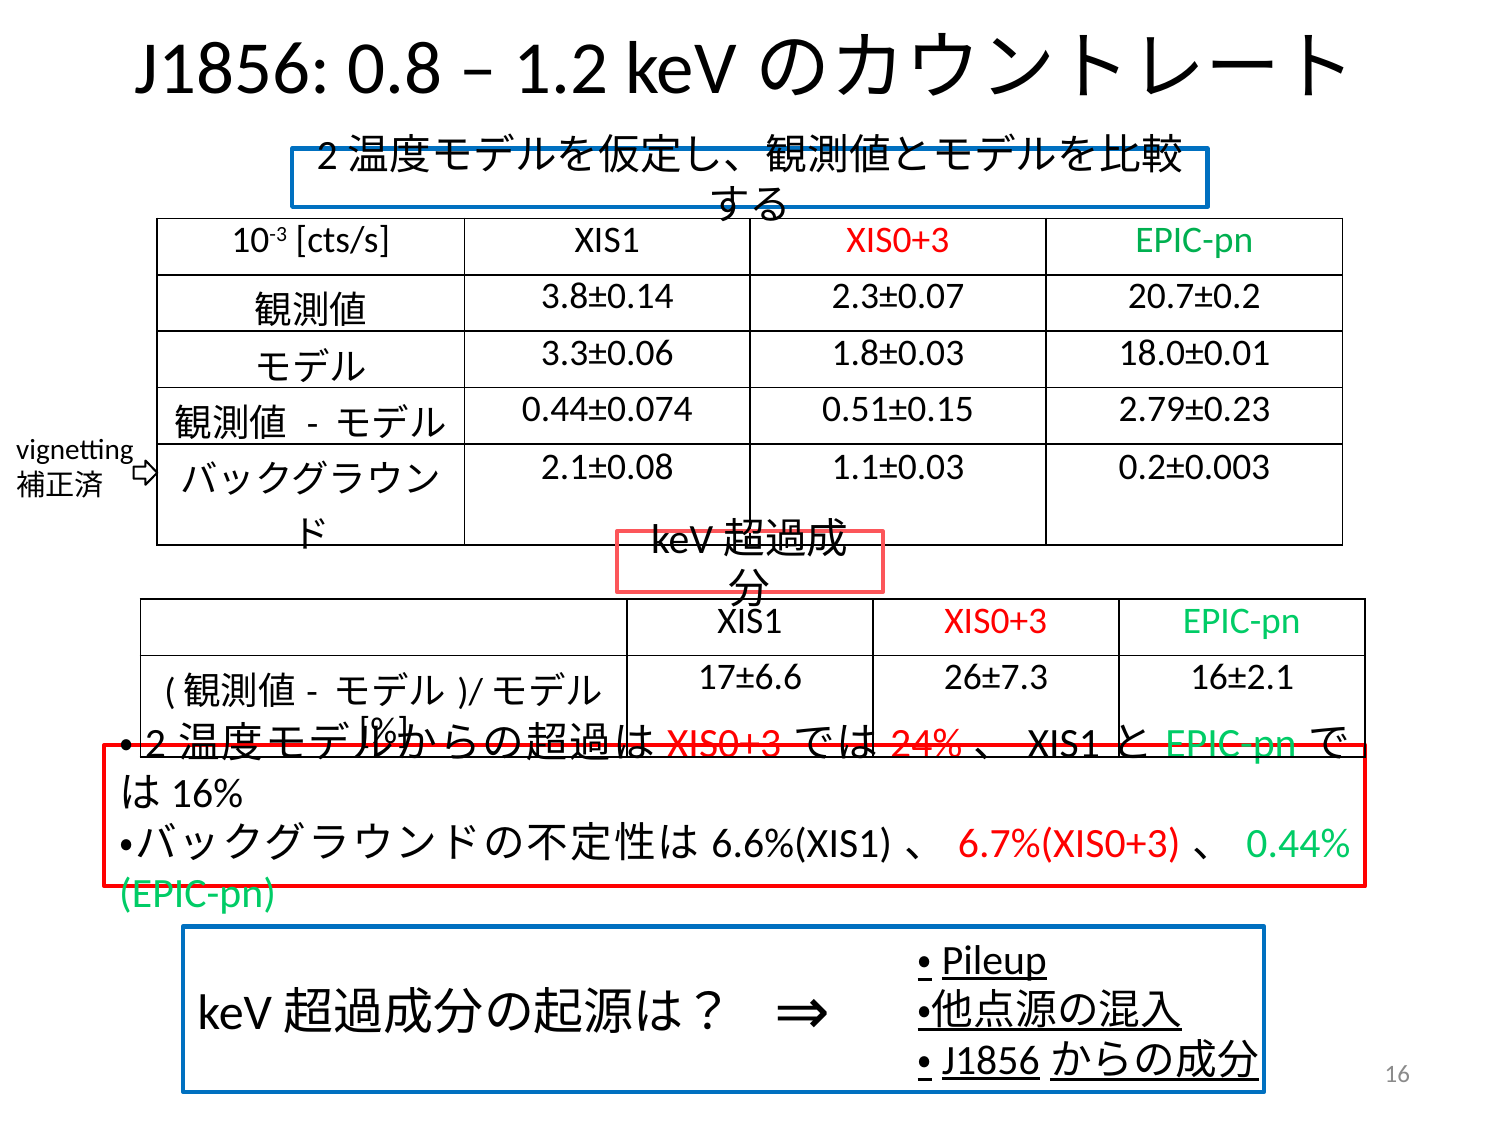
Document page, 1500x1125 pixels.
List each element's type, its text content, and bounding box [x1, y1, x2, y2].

table_header EPIC-pn [1047, 219, 1342, 274]
table_cell 0.51±0.15 [751, 388, 1045, 443]
table_cell 観測値 [158, 276, 464, 330]
table_header XIS1 [465, 219, 749, 274]
table_cell 17±6.6 [628, 656, 872, 756]
table_header [141, 600, 626, 655]
text_box ・Pileup ・他点源の混入 ・J1856からの成分 [902, 925, 1274, 1091]
table_cell 3.3±0.06 [465, 332, 749, 387]
table_cell 観測値 - モデル [158, 388, 464, 443]
table_cell モデル [158, 332, 464, 387]
table_header XIS0+3 [751, 219, 1045, 274]
table_cell (観測値- モデル)/モデル [%] [141, 656, 626, 756]
text_box 2温度モデルを仮定し、観測値とモデルを比較する [290, 146, 1210, 209]
table_cell 2.79±0.23 [1047, 388, 1342, 443]
text_box J1856: 0.8 – 1.2 keVのカウントレート [119, 10, 1370, 116]
text_box vignetting 補正済 [1, 423, 149, 509]
text_box keV超過成分 [615, 529, 885, 594]
table_cell 3.8±0.14 [465, 276, 749, 330]
text_box ・2温度モデルからの超過はXIS0+3では24%、XIS1とEPIC-pnでは16% ・バックグラウンドの不定性は6.6%(XIS1)、6.7%(XIS0+3)、0.44%(EPIC-pn) [102, 743, 1367, 888]
table_header EPIC-pn [1120, 600, 1364, 655]
table_cell 20.7±0.2 [1047, 276, 1342, 330]
text_box ⇒ [759, 960, 846, 1056]
table_cell バックグラウンド [158, 445, 464, 544]
table_header XIS1 [628, 600, 872, 655]
text_box keV超過成分の起源は？ [181, 924, 1266, 1094]
table_cell 1.8±0.03 [751, 332, 1045, 387]
table_cell 2.3±0.07 [751, 276, 1045, 330]
text_box [131, 458, 160, 487]
table_header XIS0+3 [874, 600, 1118, 655]
table_cell 16±2.1 [1120, 656, 1364, 756]
table_cell 18.0±0.01 [1047, 332, 1342, 387]
slide_number 16 [1074, 1042, 1425, 1103]
table_cell 1.1±0.03 [751, 445, 1045, 544]
table_cell 0.2±0.003 [1047, 445, 1342, 544]
table_cell 2.1±0.08 [465, 445, 749, 544]
table_cell 0.44±0.074 [465, 388, 749, 443]
table_header 10-3 [cts/s] [158, 219, 464, 274]
table_cell 26±7.3 [874, 656, 1118, 756]
